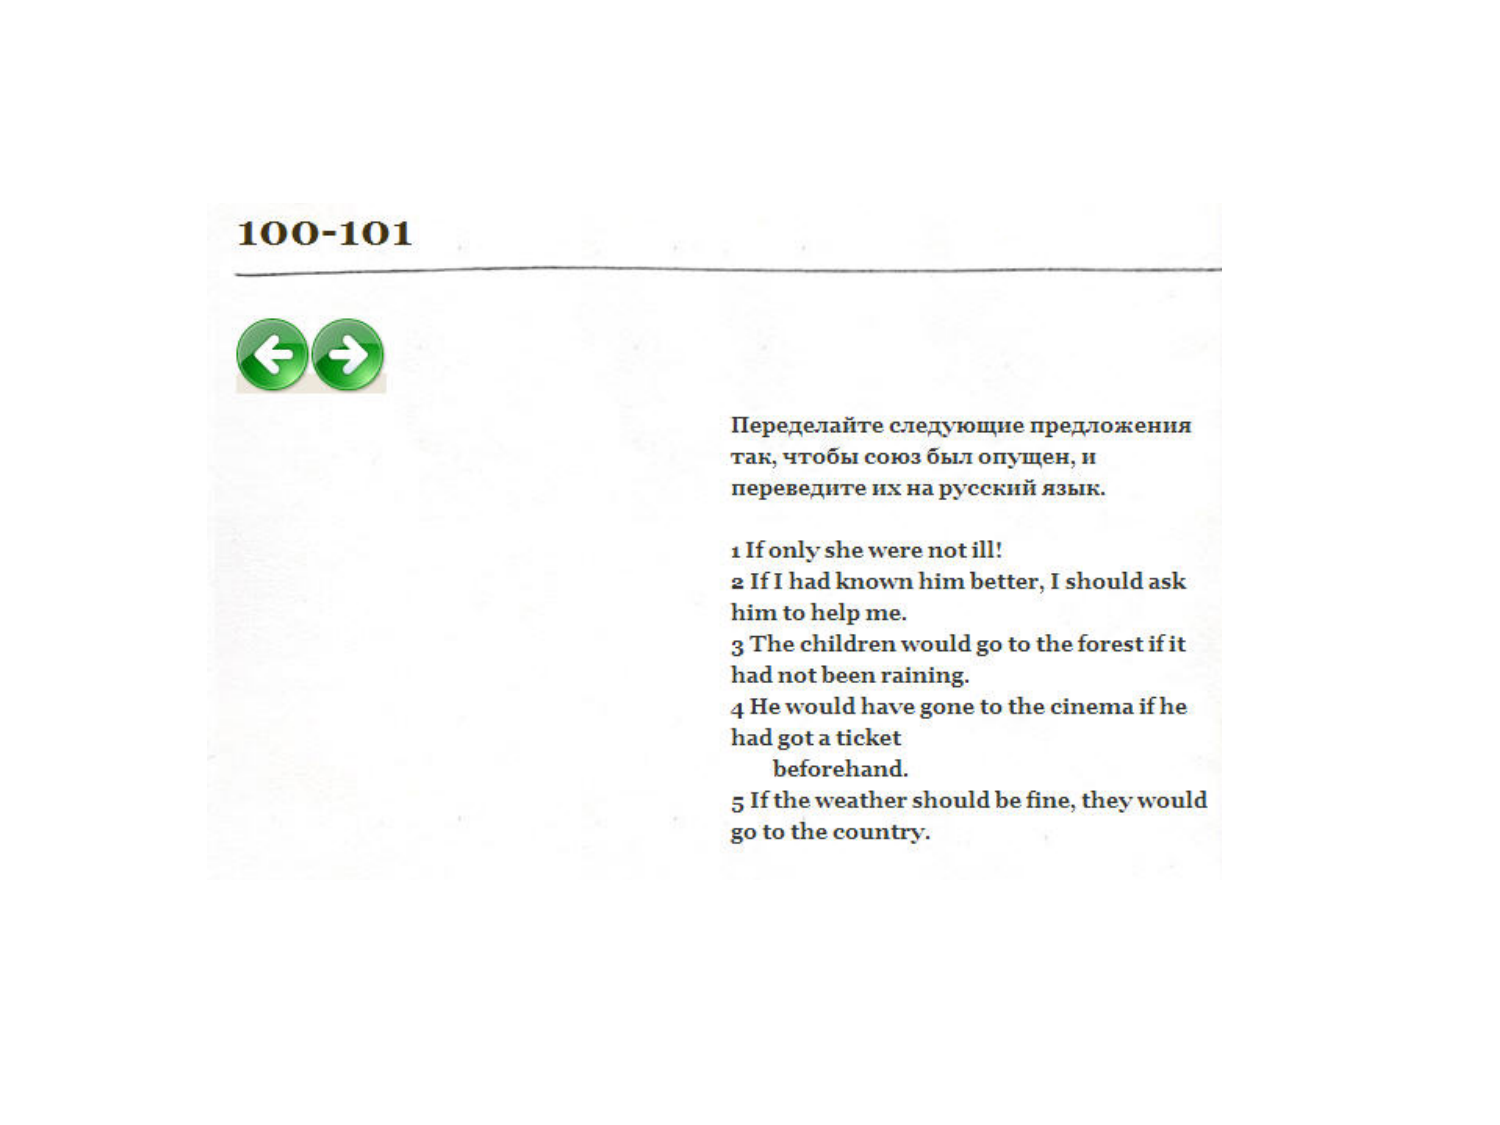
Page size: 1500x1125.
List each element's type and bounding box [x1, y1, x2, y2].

picture [207, 202, 1222, 880]
